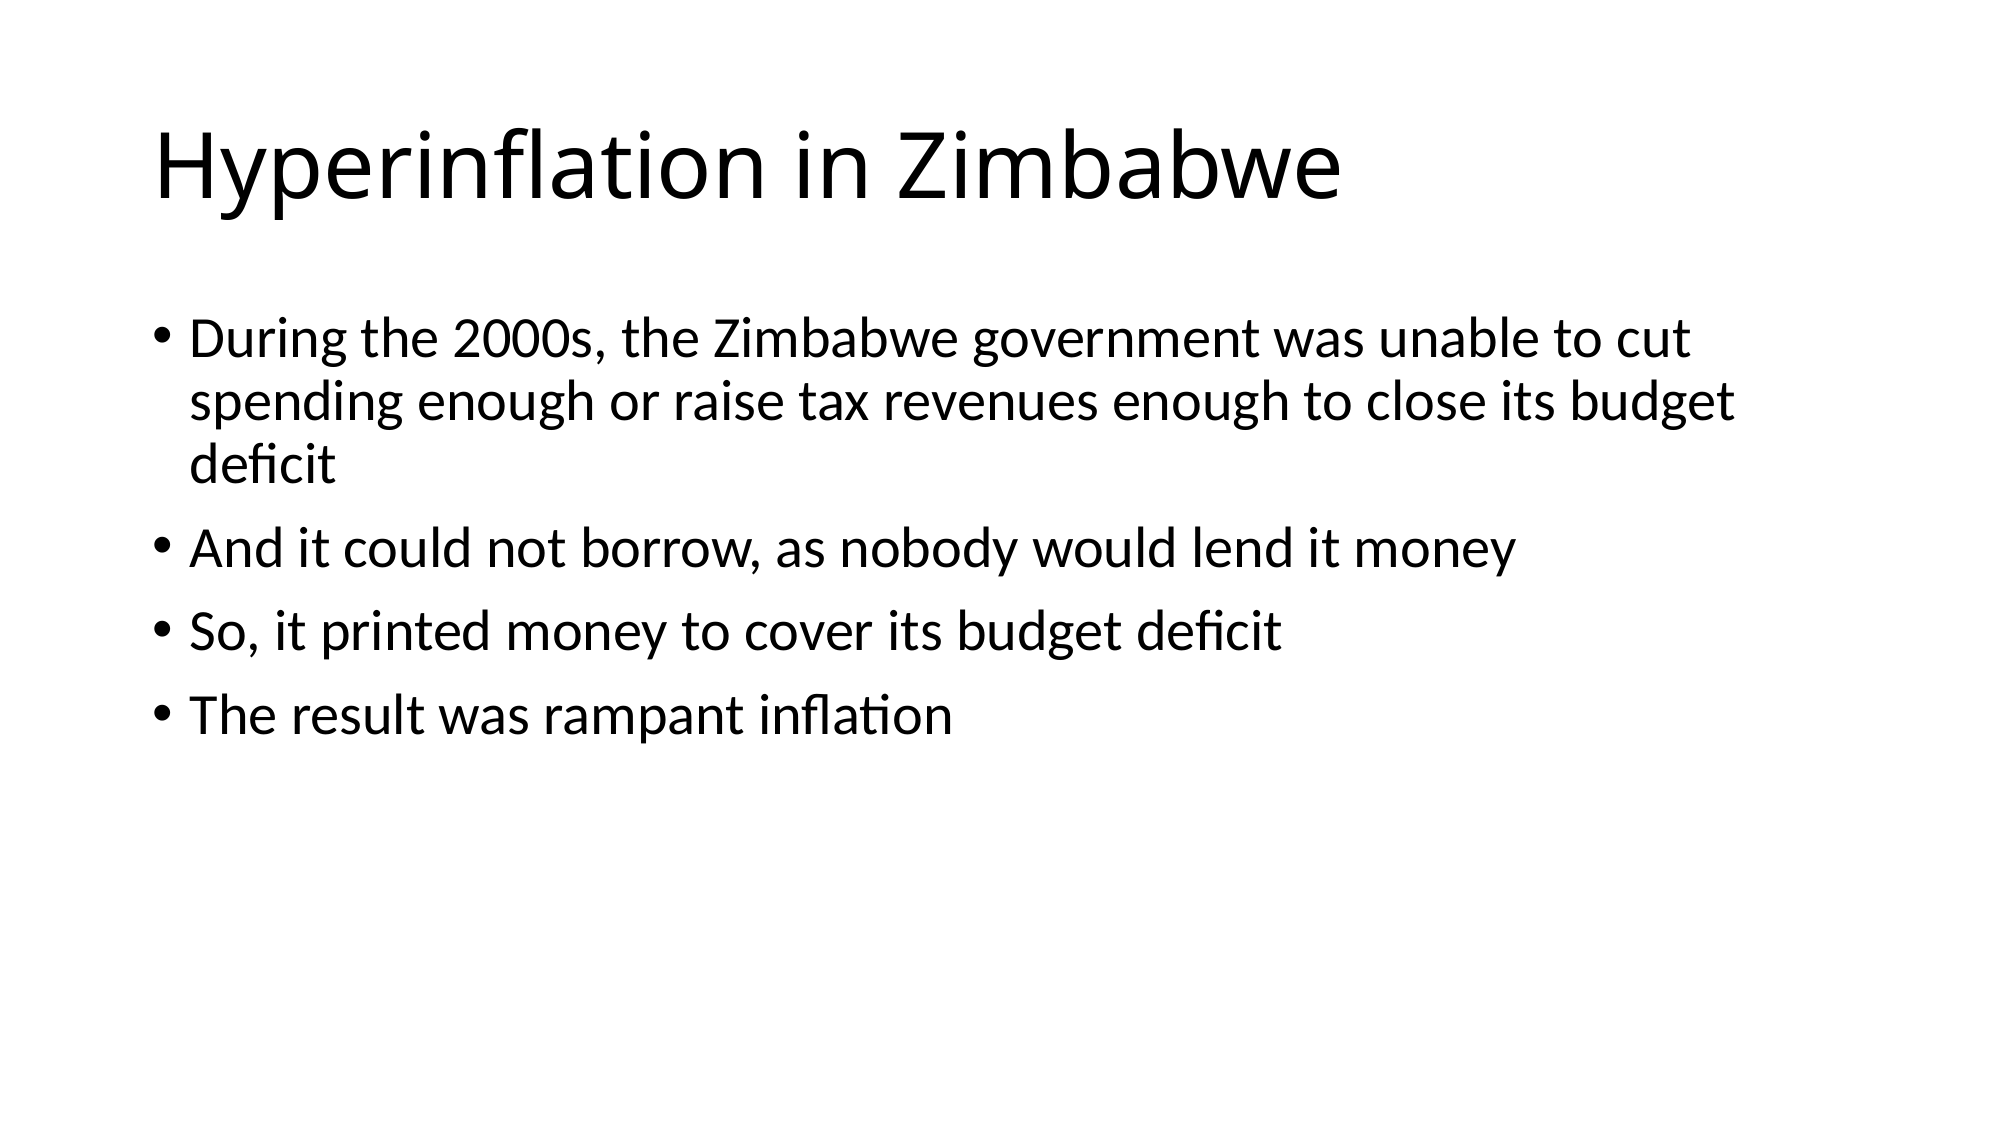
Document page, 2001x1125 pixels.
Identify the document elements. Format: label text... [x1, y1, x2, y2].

list During the 2000s, the Zimbabwe government was unable to cut spending enough or raise tax revenues enough to close its budget deficit And it could not borrow, as nobody would lend it money So, it printed money to cover its budget deficit The result was rampant inflation [137, 299, 1863, 1014]
title Hyperinflation in Zimbabwe [137, 59, 1863, 278]
